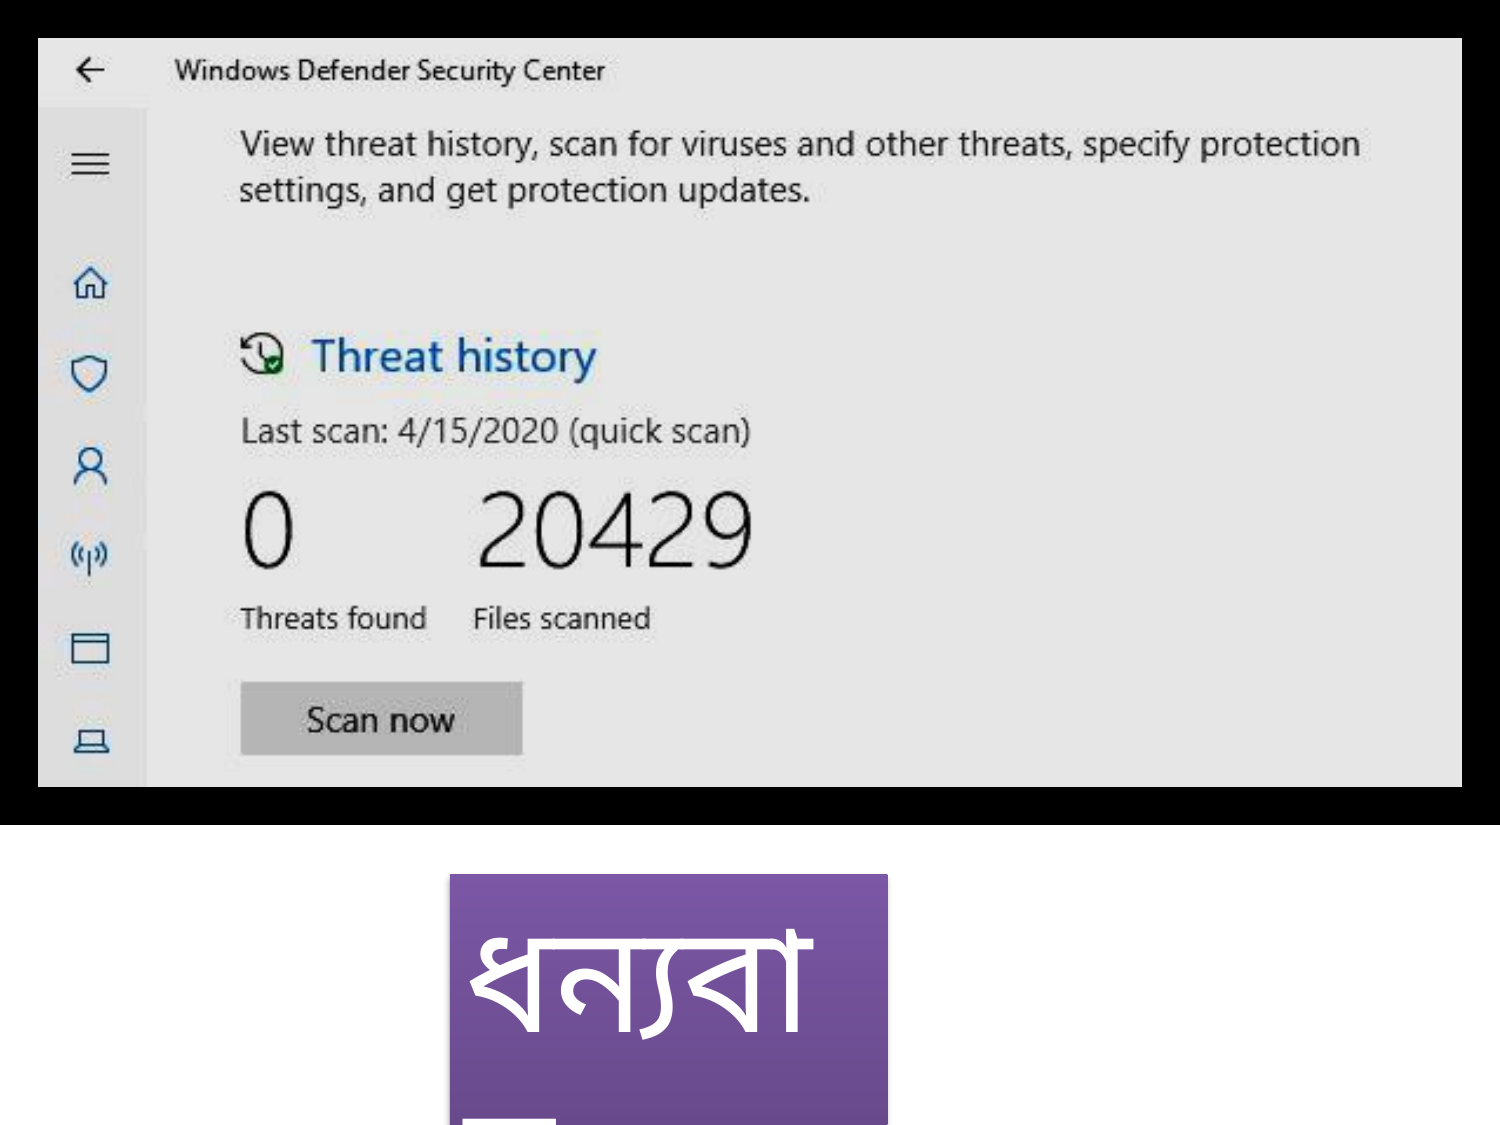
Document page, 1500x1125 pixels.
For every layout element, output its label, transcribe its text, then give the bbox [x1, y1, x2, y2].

picture [37, 37, 1463, 788]
text_box ধন্যবাদ [449, 874, 888, 1125]
